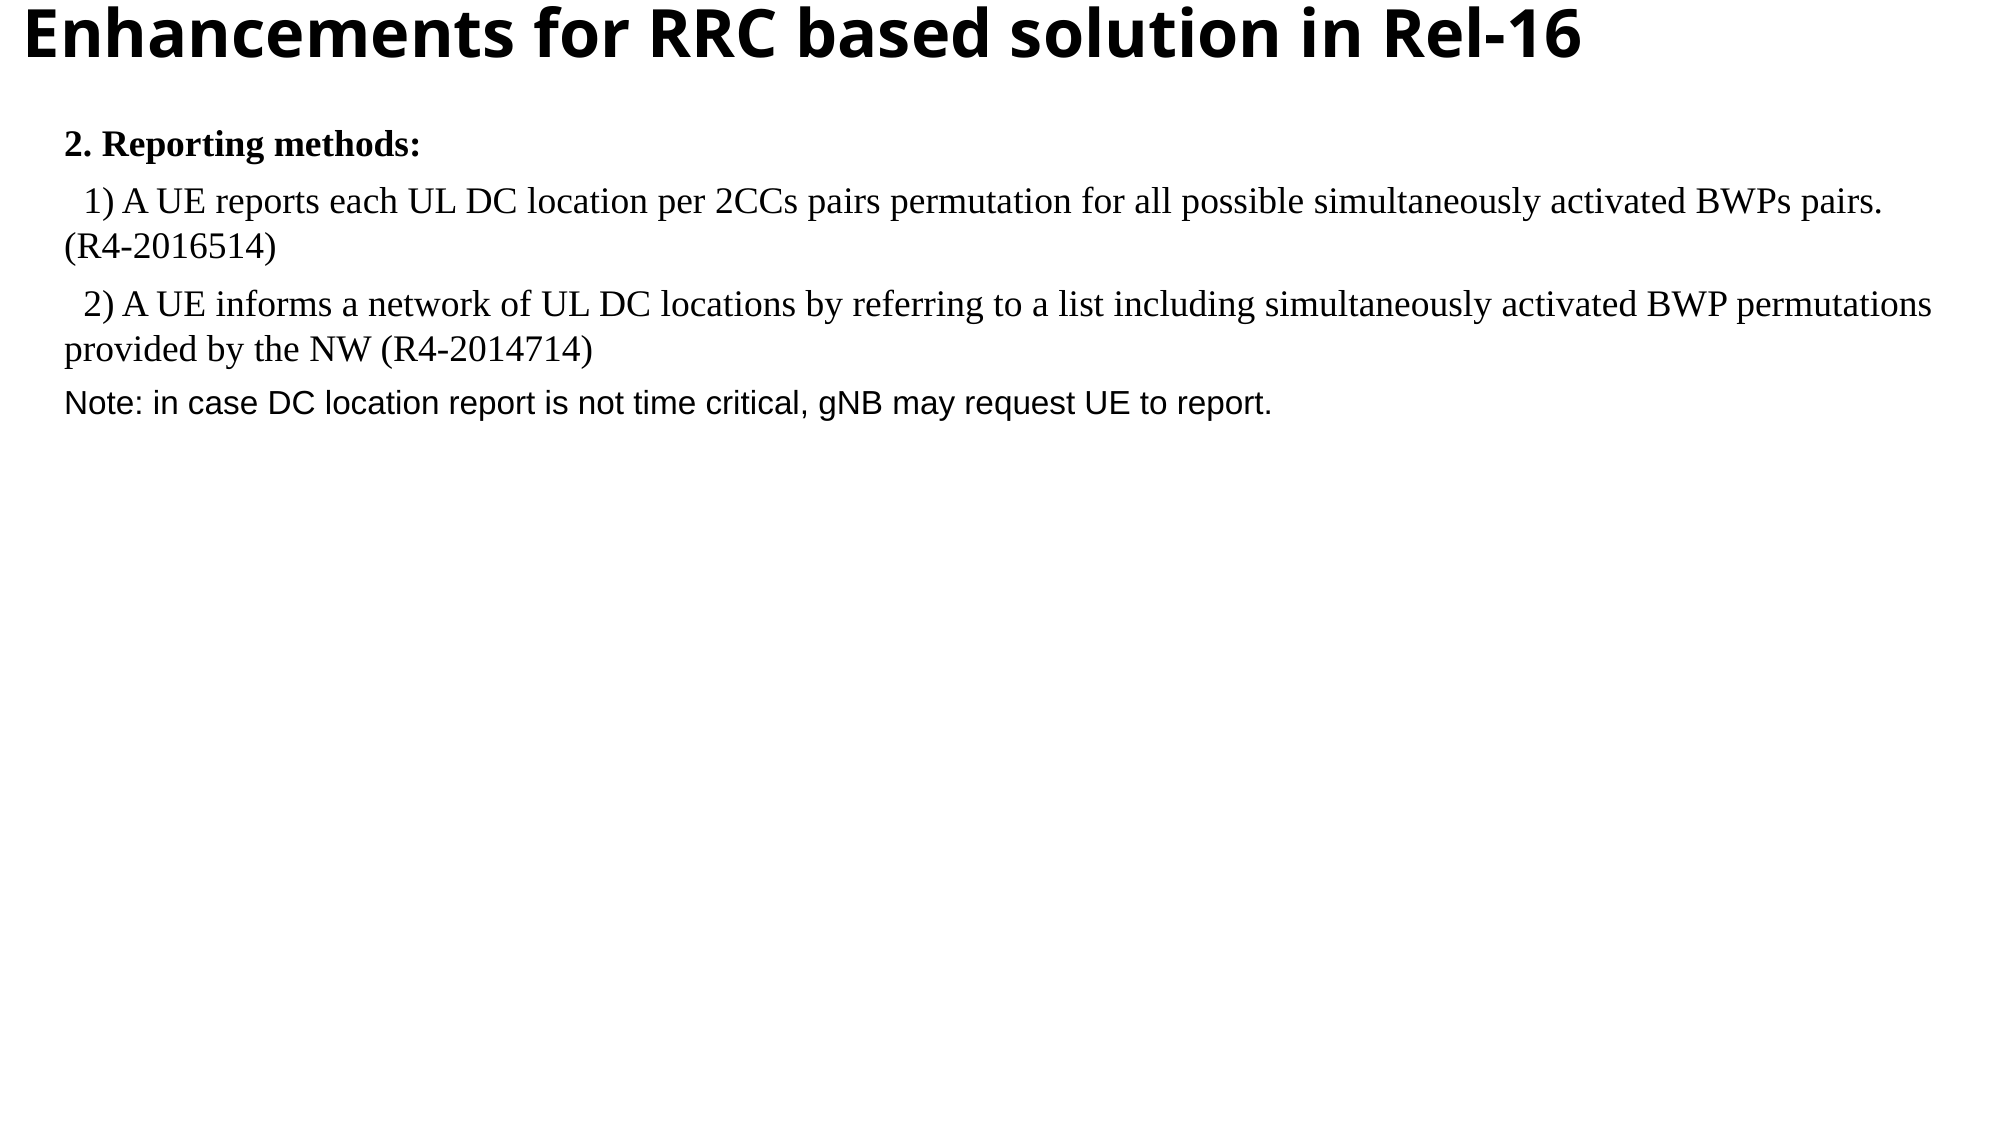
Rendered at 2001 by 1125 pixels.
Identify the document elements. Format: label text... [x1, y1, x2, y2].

title Enhancements for RRC based solution in Rel-16 [7, 0, 1733, 86]
text_box 2. Reporting methods: 1) A UE reports each UL DC location per 2CCs pairs permutation for all possible simultaneously activated BWPs pairs. (R4-2016514) 2) A UE informs a network of UL DC locations by referring to a list including simultaneously activated BWP permutations provided by the NW (R4-2014714) Note: in case DC location report is not time critical, gNB may request UE to report. [4, 111, 1964, 429]
